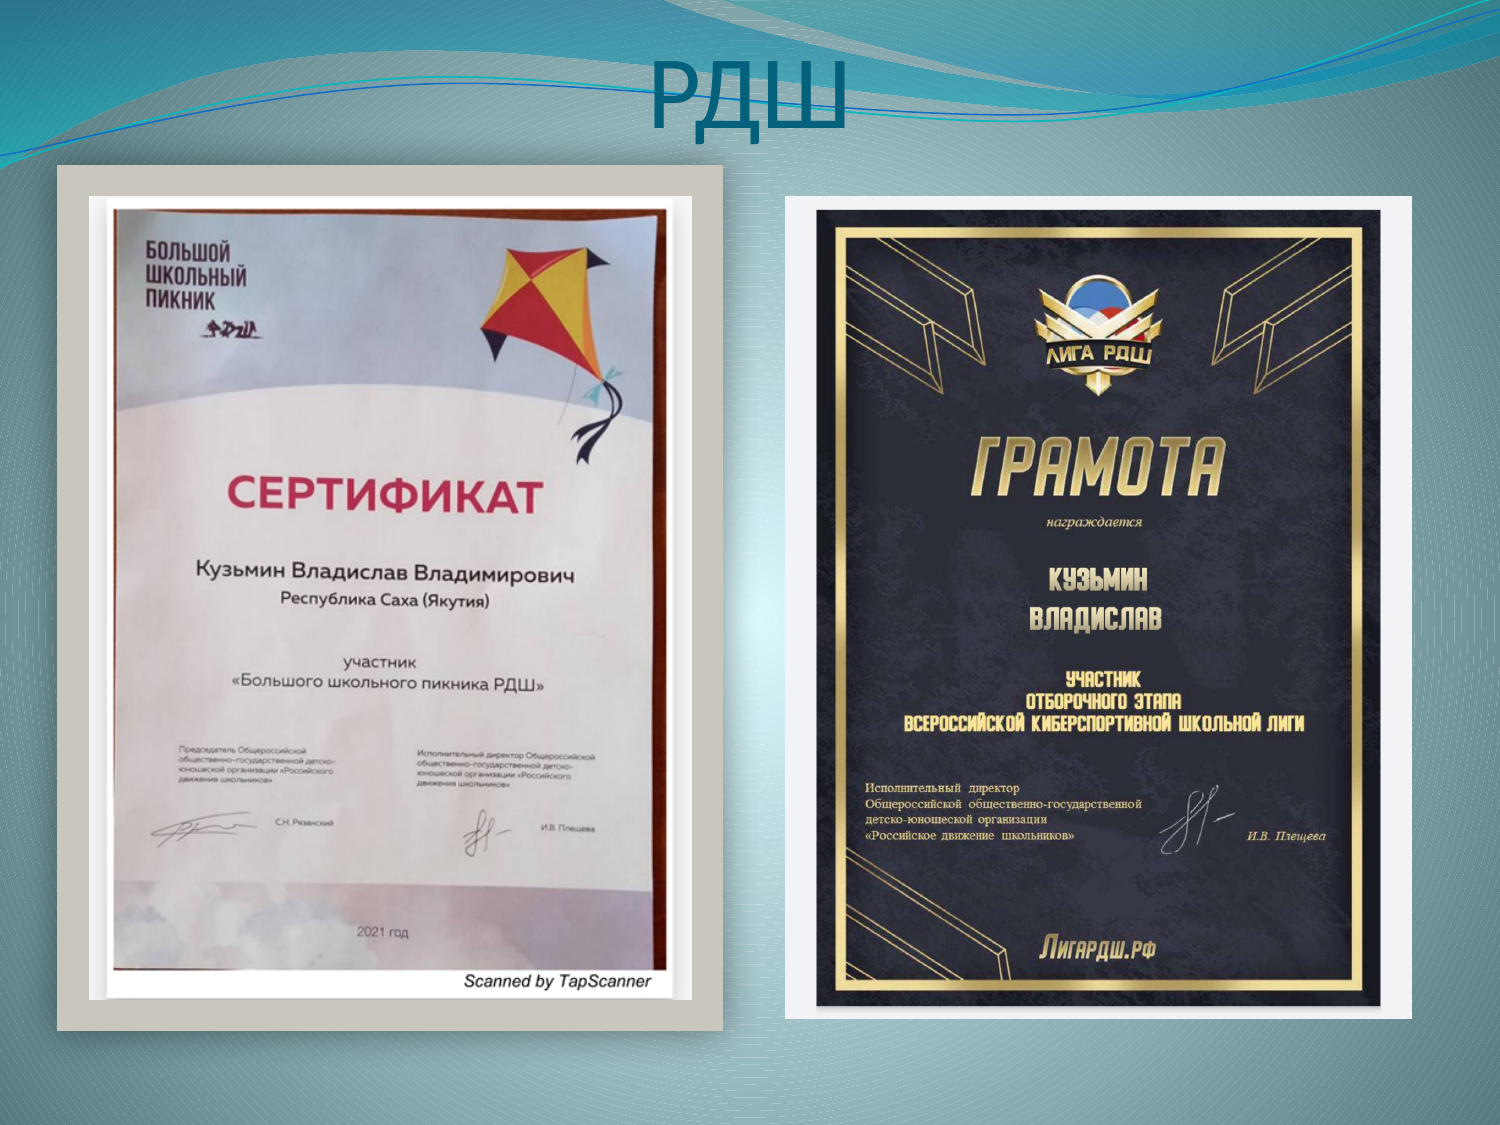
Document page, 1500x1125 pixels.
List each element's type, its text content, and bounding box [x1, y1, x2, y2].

picture [785, 196, 1412, 1020]
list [88, 195, 692, 1000]
title РДШ [75, 0, 1425, 149]
